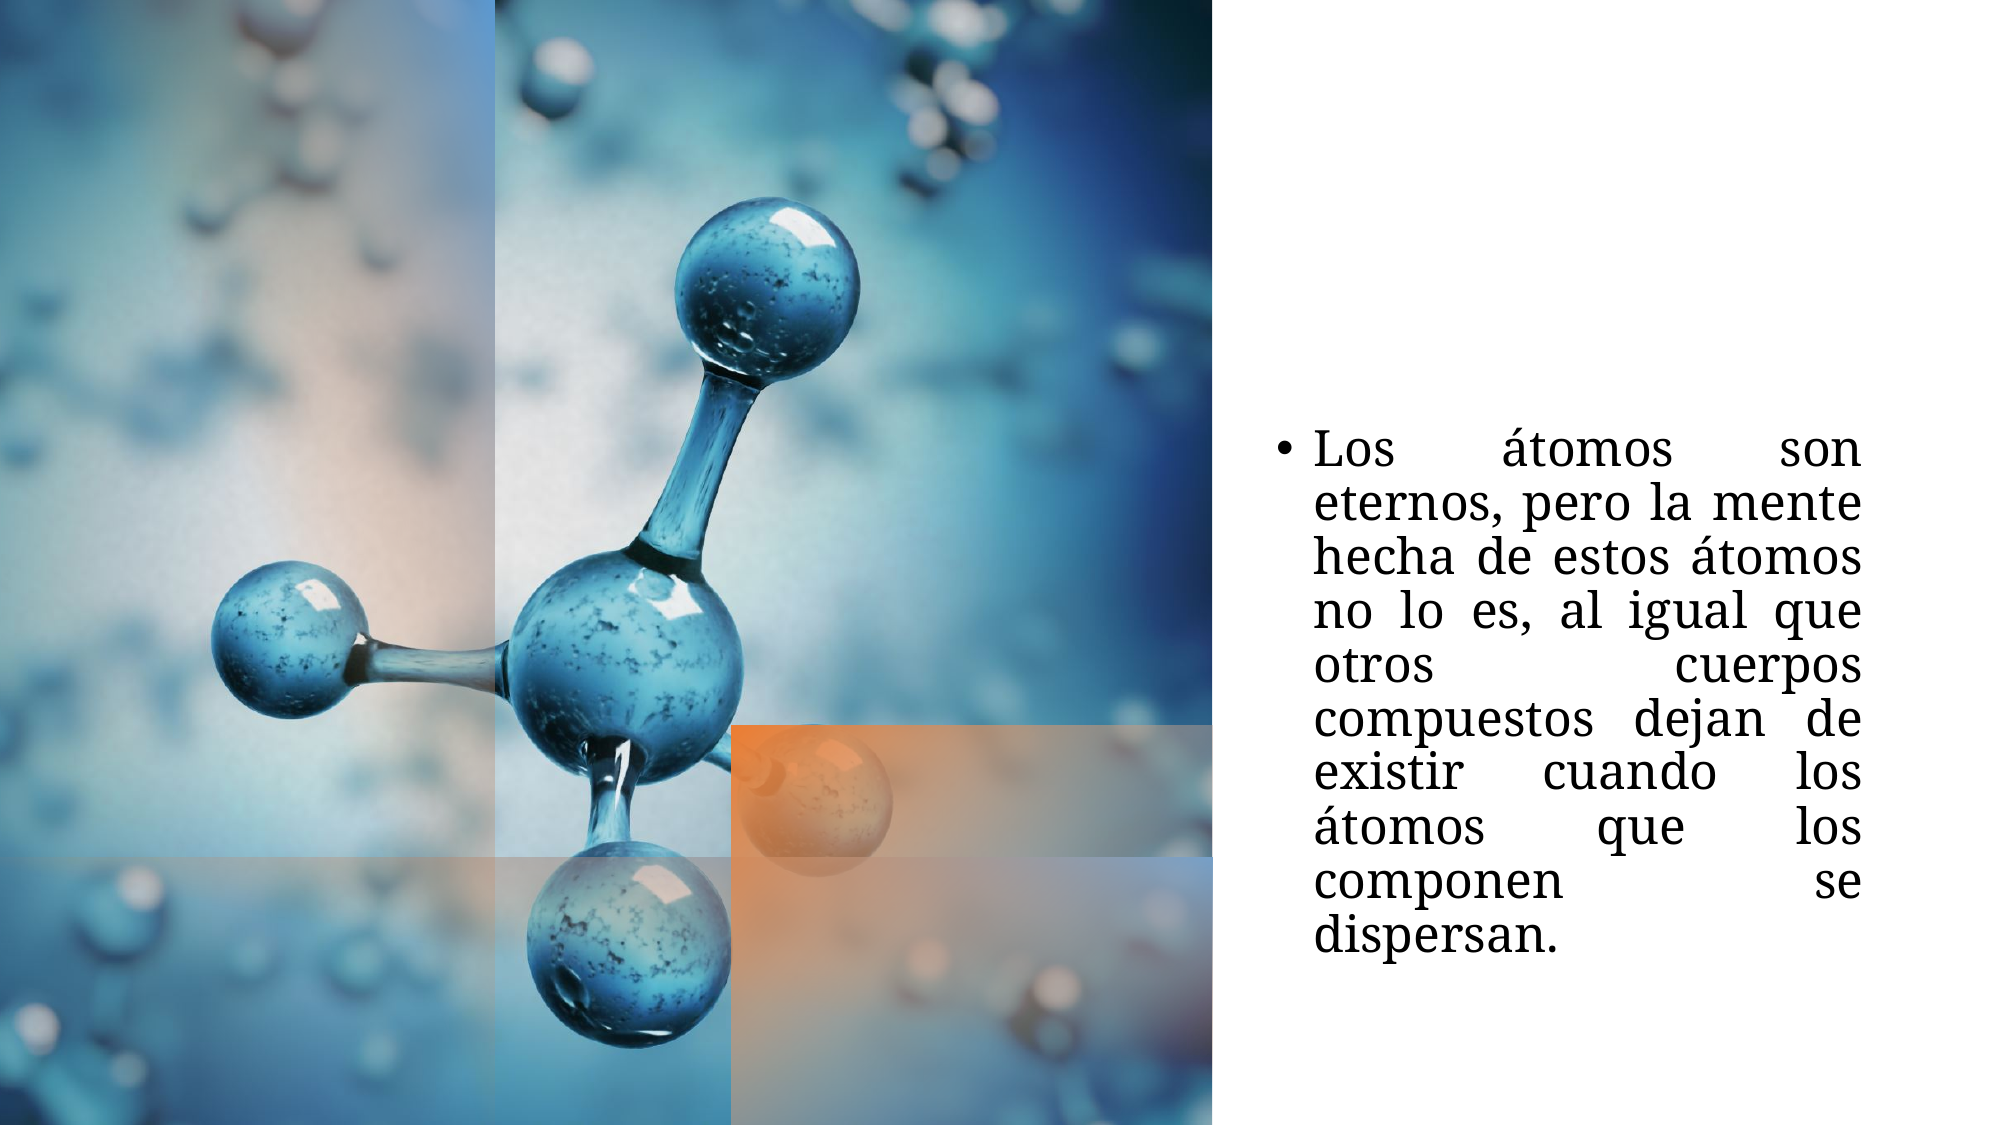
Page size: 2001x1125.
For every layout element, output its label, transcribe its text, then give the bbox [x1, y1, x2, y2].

picture [0, 0, 1213, 1125]
list Los átomos son eternos, pero la mente hecha de estos átomos no lo es, al igual que otros cuerpos compuestos dejan de existir cuando los átomos que los componen se dispersan. [1260, 415, 1879, 982]
